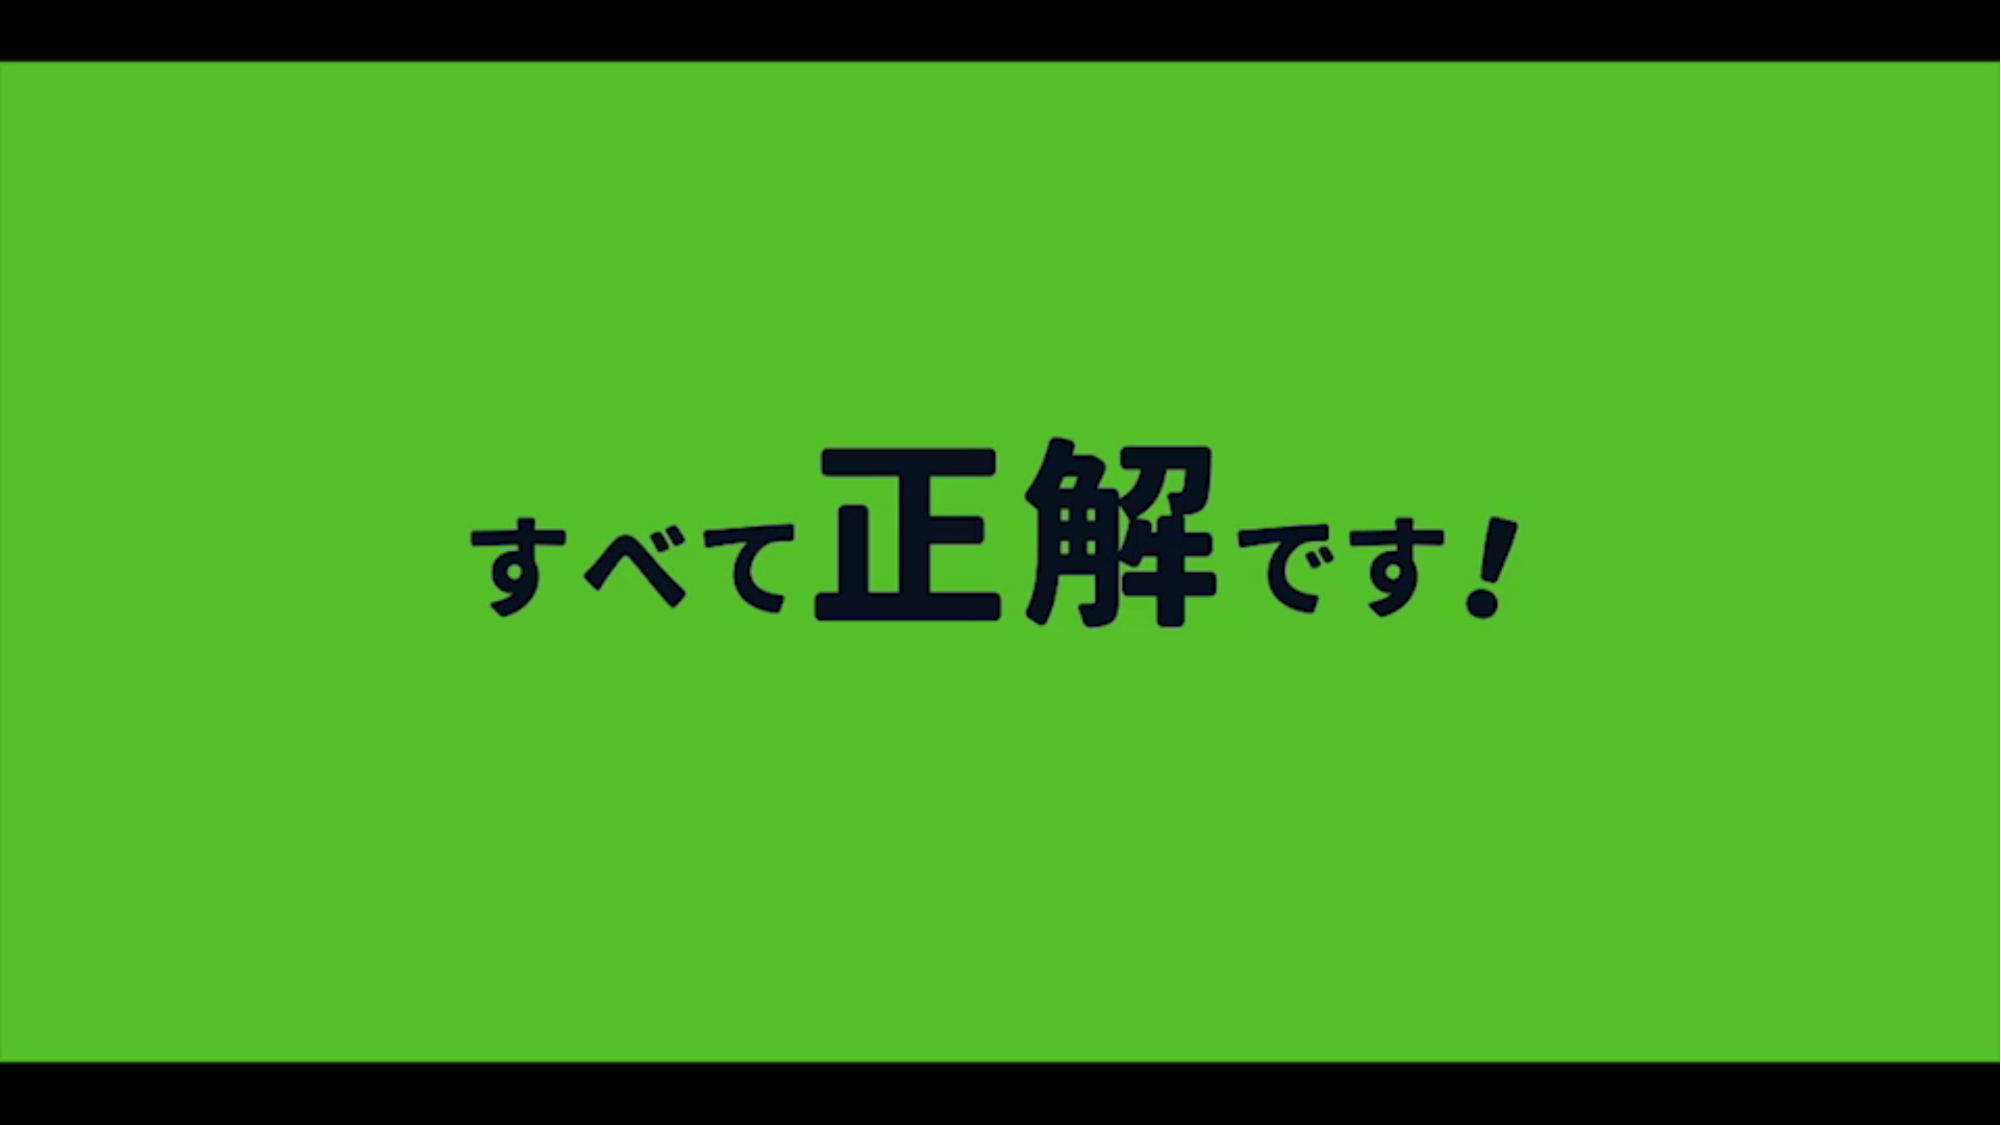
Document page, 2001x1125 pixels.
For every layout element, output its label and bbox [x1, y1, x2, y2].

text_box [0, 0, 2000, 1125]
